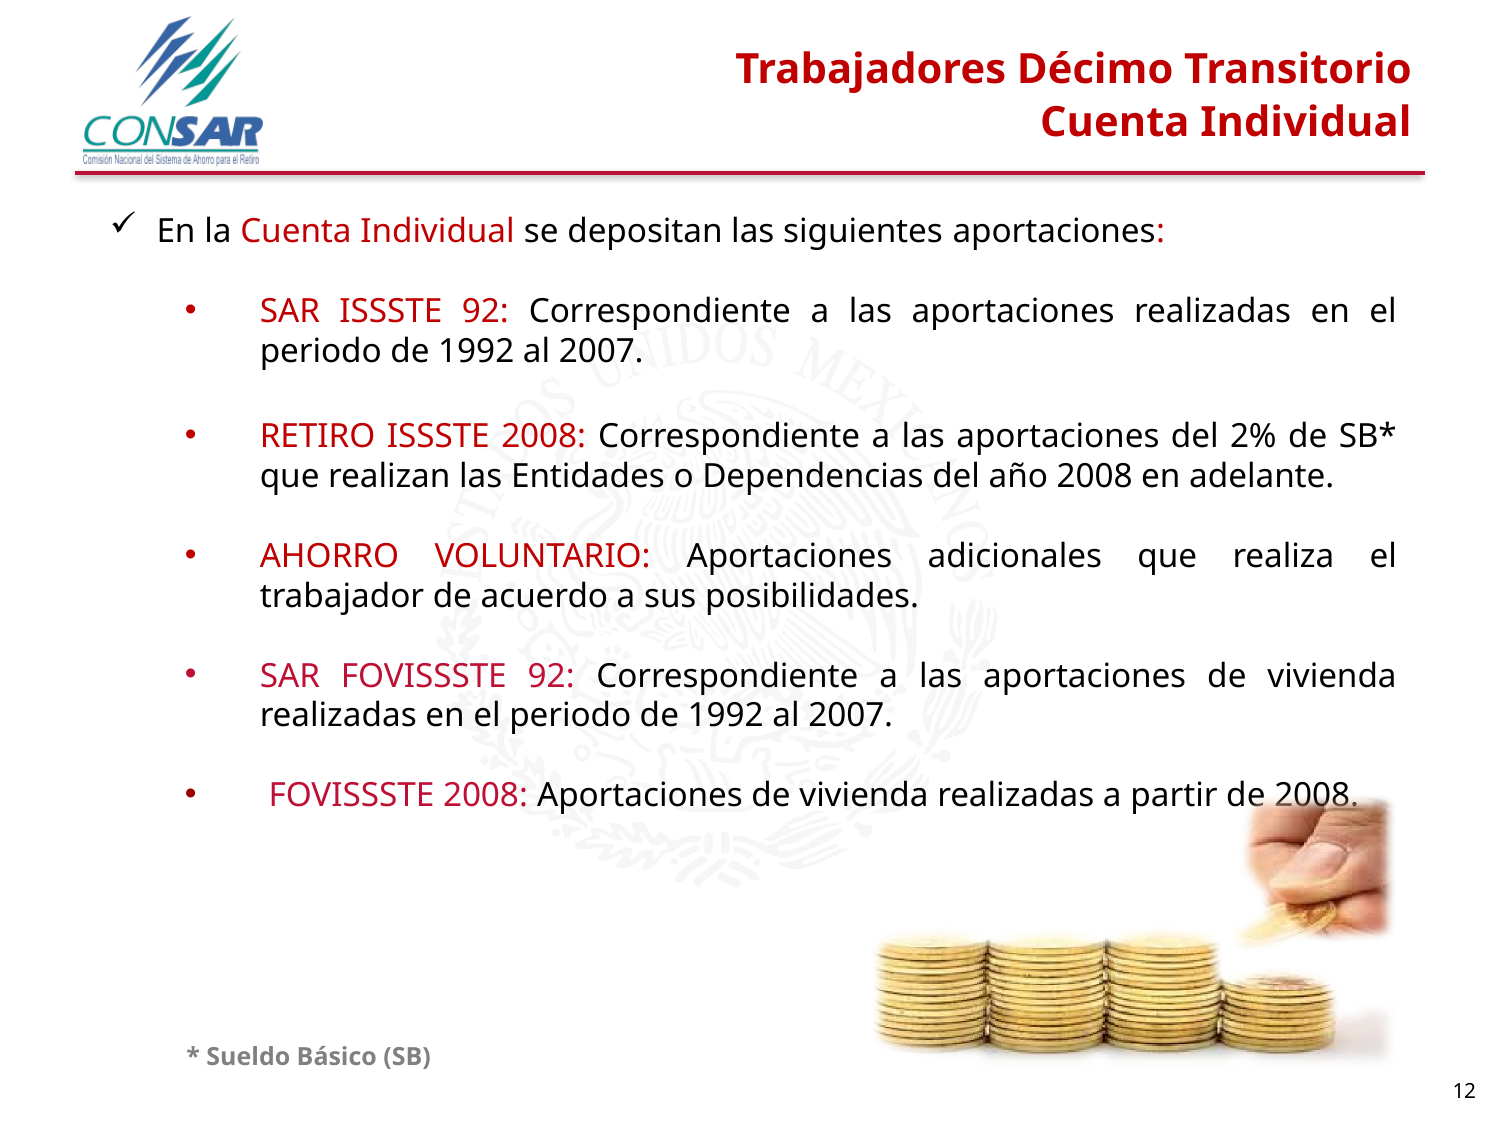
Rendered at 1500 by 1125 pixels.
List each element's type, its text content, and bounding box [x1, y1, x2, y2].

slide_number 12 [1141, 1060, 1492, 1121]
text_box * Sueldo Básico (SB) [169, 1031, 729, 1080]
text_box En la Cuenta Individual se depositan las siguientes aportaciones: SAR ISSSTE 92: Correspondiente a las aportaciones realizadas en el periodo de 1992 al 2007. RETIRO ISSSTE 2008: Correspondiente a las aportaciones del 2% de SB* que realizan las Entidades o Dependencias del año 2008 en adelante. AHORRO VOLUNTARIO: Aportaciones adicionales que realiza el trabajador de acuerdo a sus posibilidades. SAR FOVISSSTE 92: Correspondiente a las aportaciones de vivienda realizadas en el periodo de 1992 al 2007. FOVISSSTE 2008: Aportaciones de vivienda realizadas a partir de 2008. [93, 200, 1415, 903]
text_box Trabajadores Décimo Transitorio Cuenta Individual [262, 25, 1427, 168]
picture [83, 16, 264, 167]
picture [862, 794, 1397, 1069]
